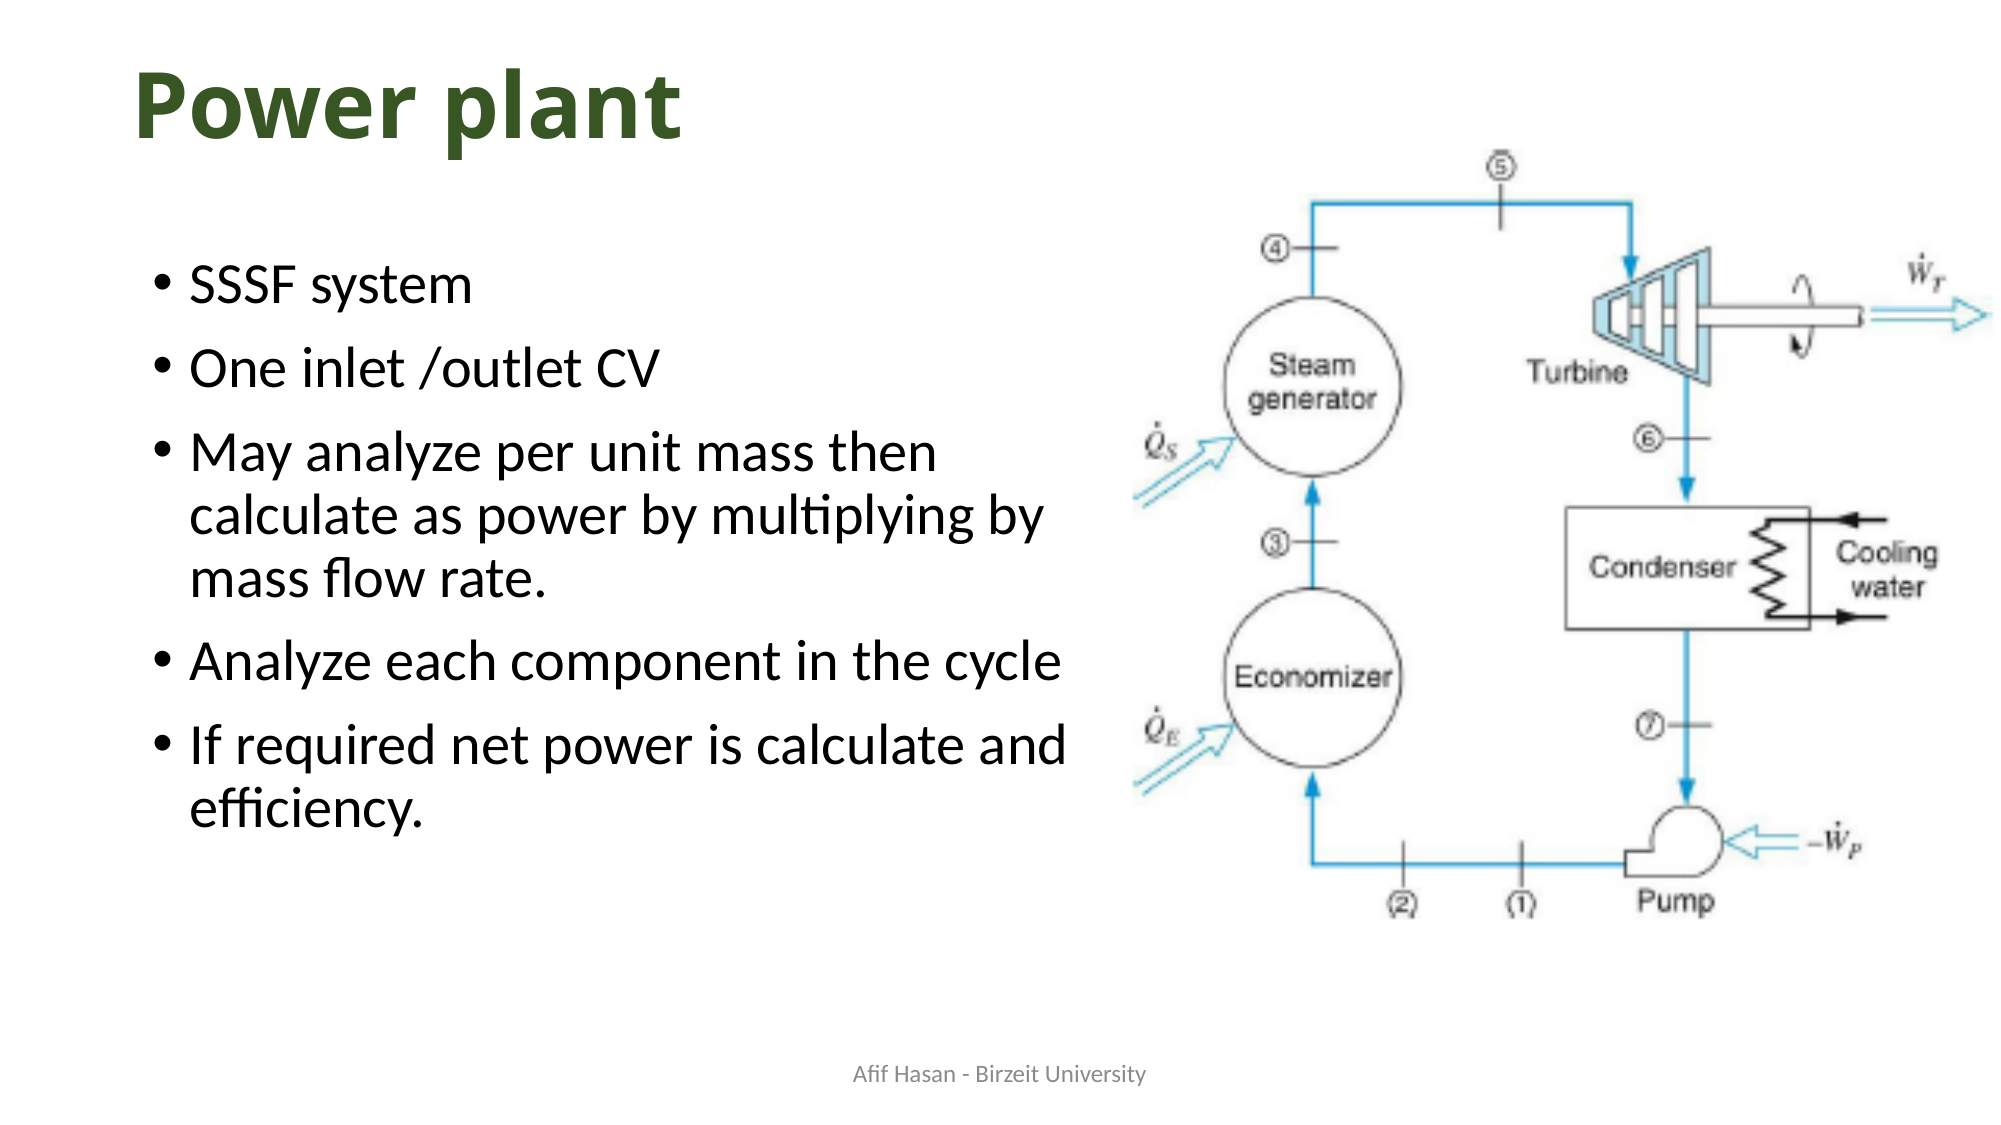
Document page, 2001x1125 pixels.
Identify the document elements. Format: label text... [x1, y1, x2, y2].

footer Afif Hasan - Birzeit University [662, 1042, 1338, 1103]
picture [1084, 138, 2000, 957]
list SSSF system One inlet /outlet CV May analyze per unit mass then calculate as power by multiplying by mass flow rate. Analyze each component in the cycle If required net power is calculate and efficiency. [137, 245, 1084, 900]
title Power plant [116, 0, 1841, 218]
